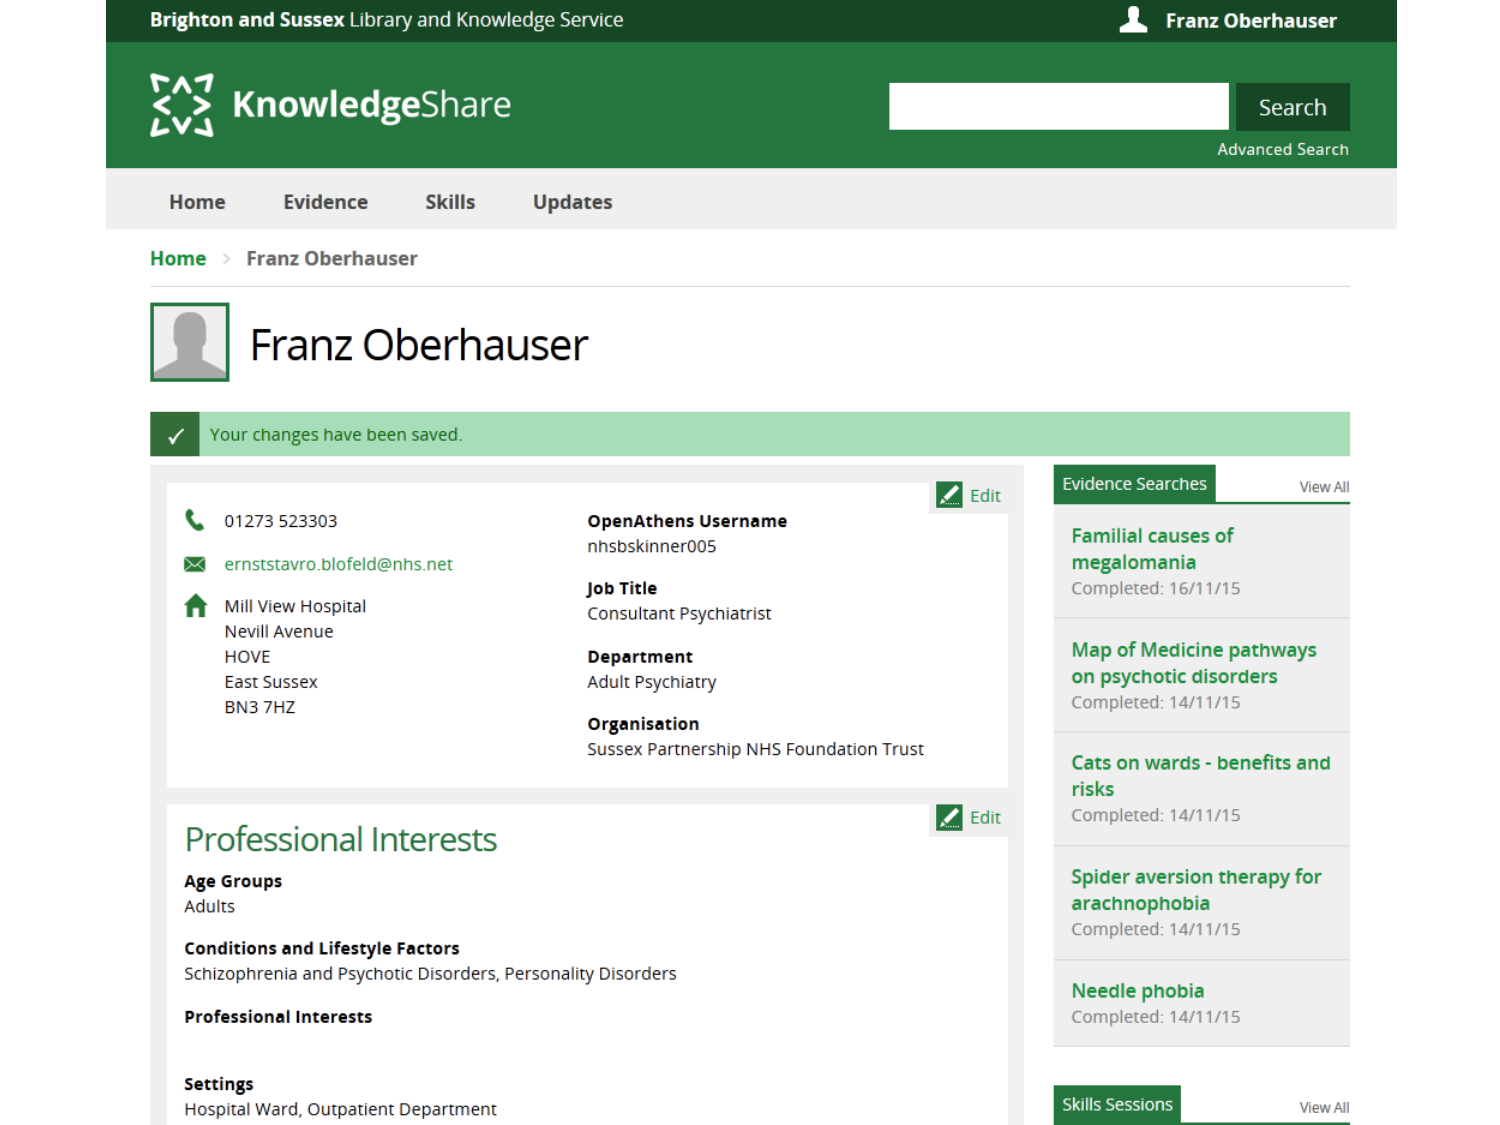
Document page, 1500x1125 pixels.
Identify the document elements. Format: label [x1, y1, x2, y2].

picture [106, 0, 1397, 1125]
